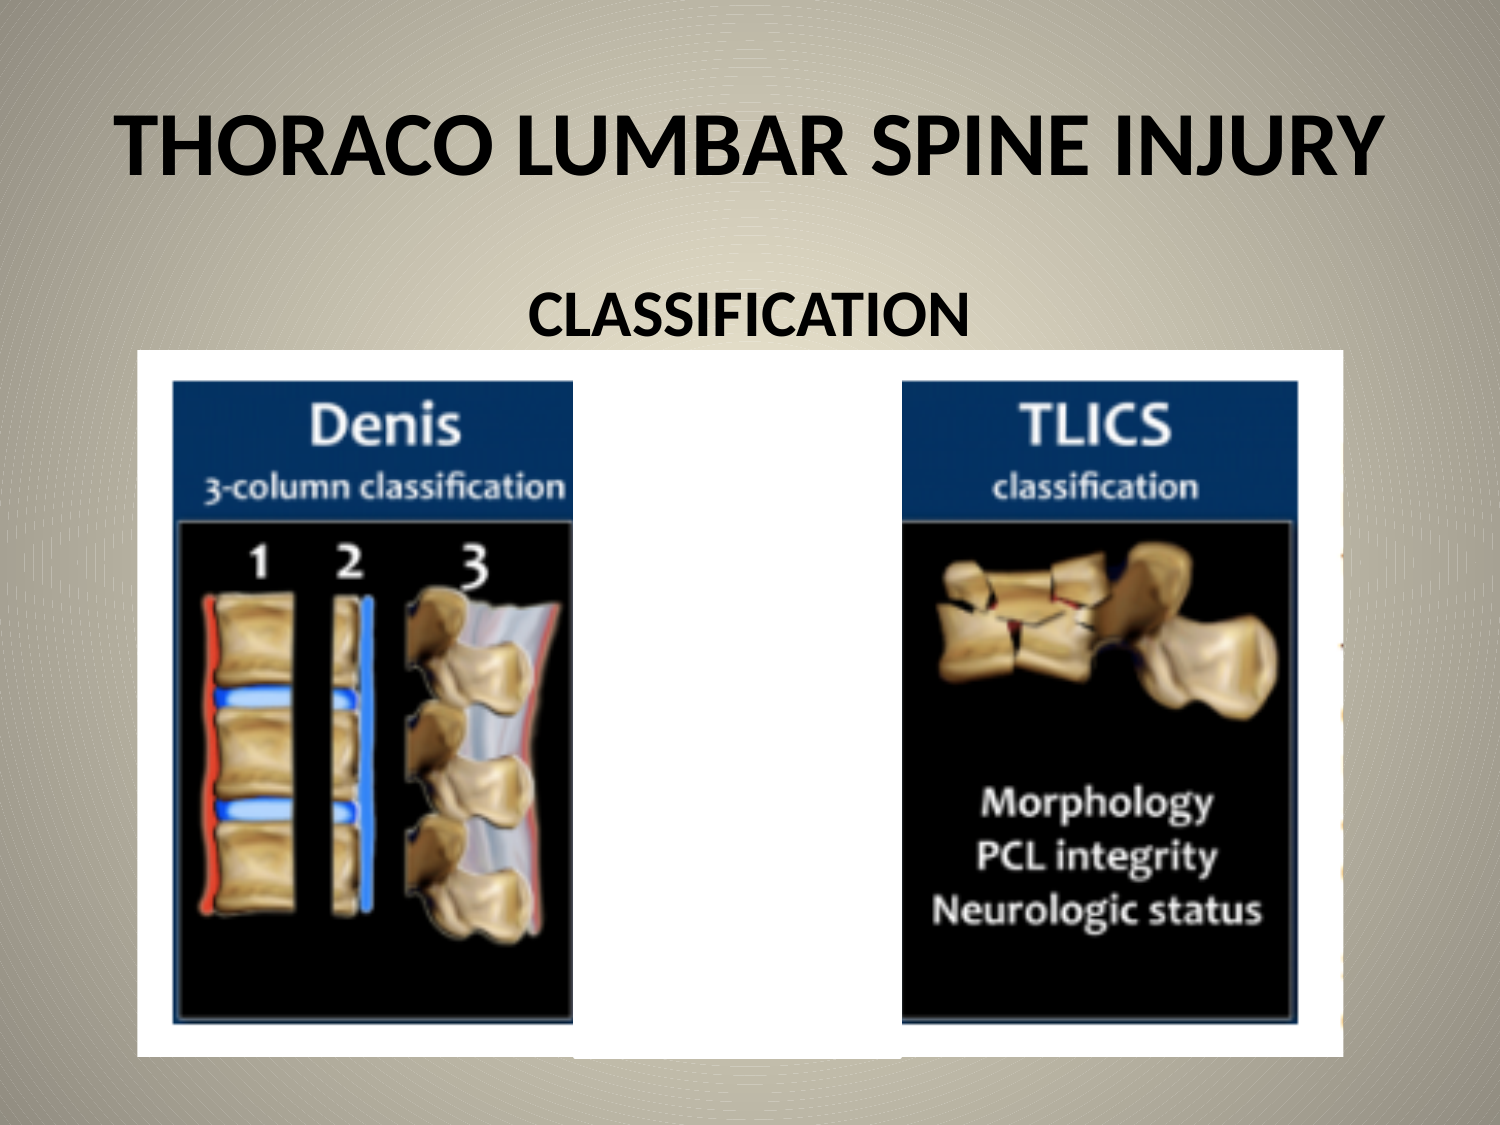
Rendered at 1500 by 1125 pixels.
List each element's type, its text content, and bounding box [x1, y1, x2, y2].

list CLASSIFICATION [75, 262, 1425, 1005]
title THORACO LUMBAR SPINE INJURY [75, 45, 1425, 233]
picture [137, 349, 1344, 1057]
